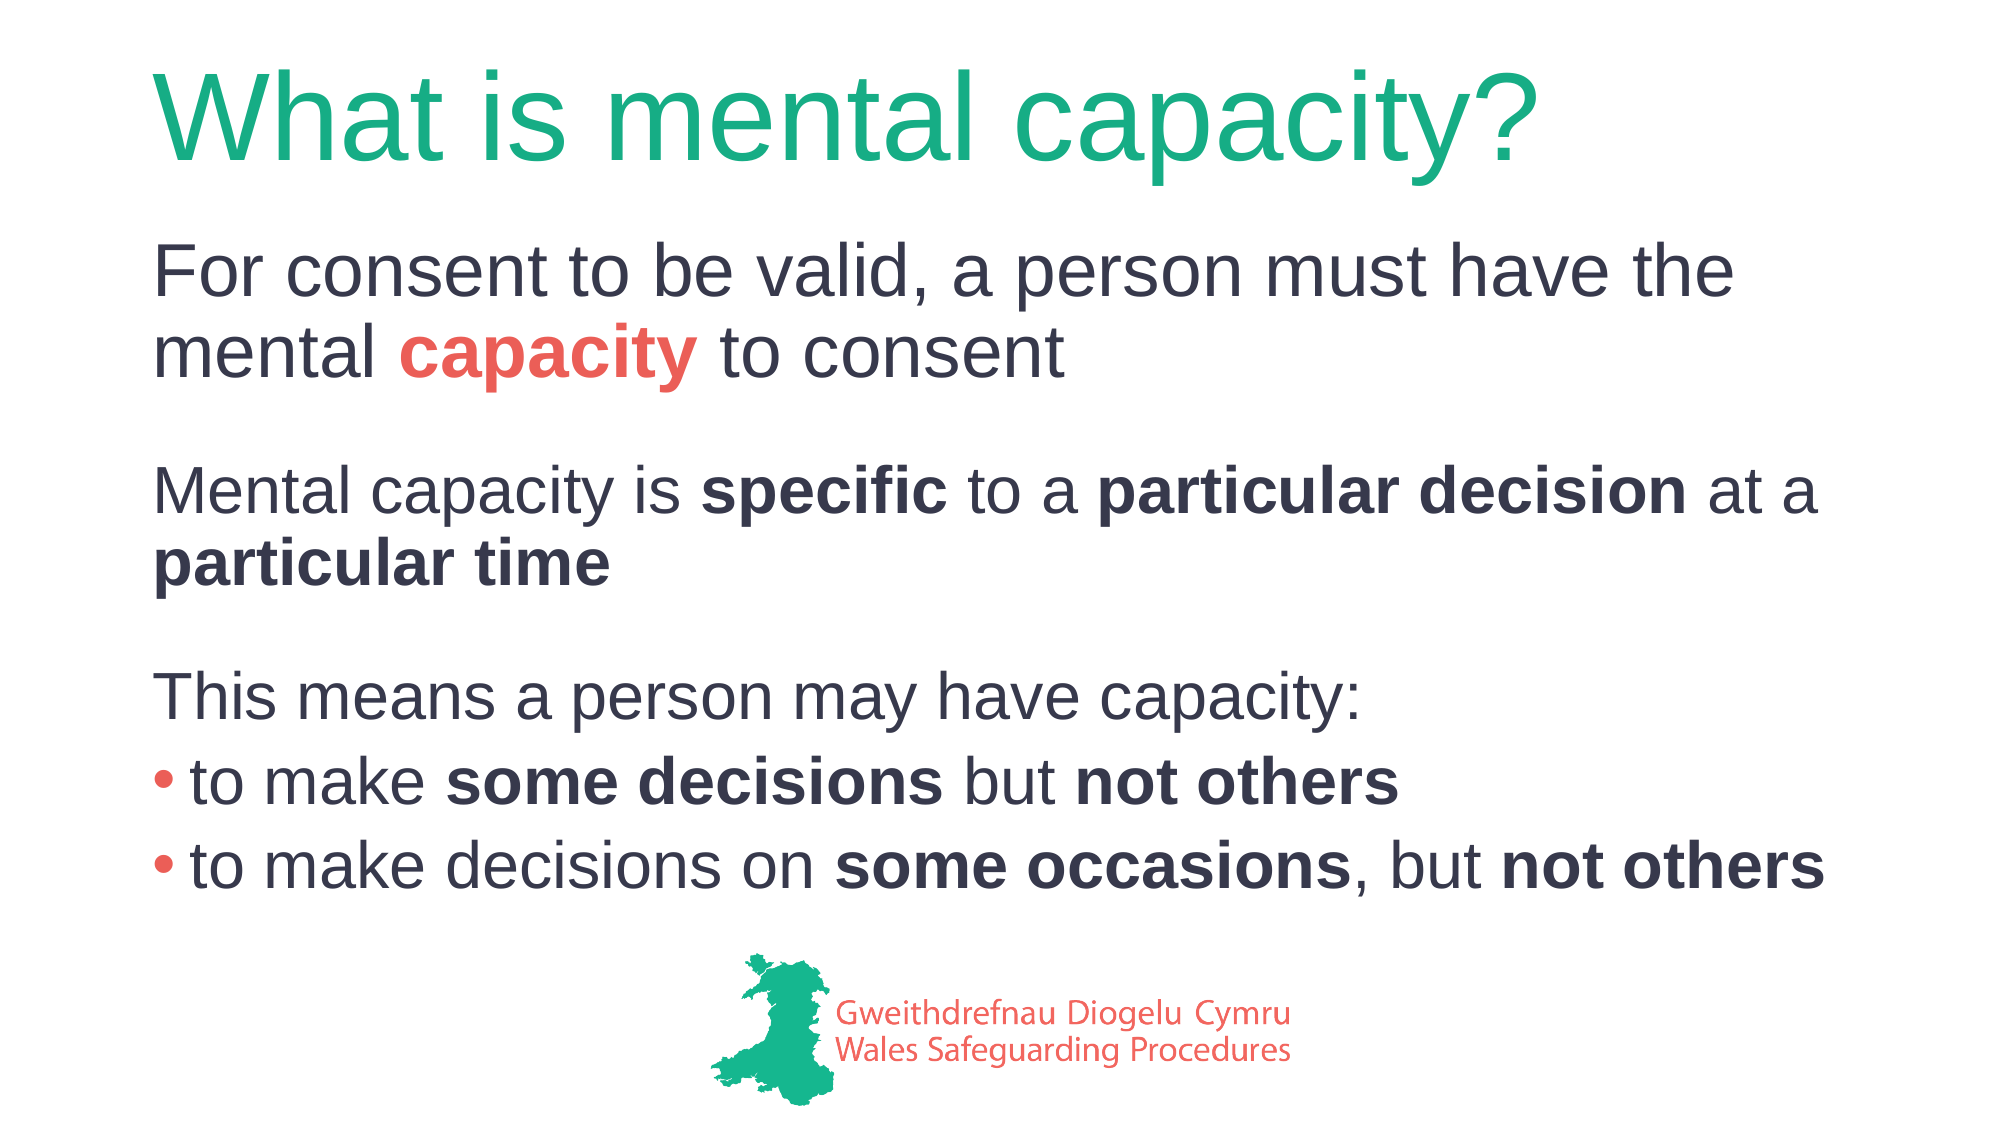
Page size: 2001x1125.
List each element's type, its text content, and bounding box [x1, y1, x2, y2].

picture [710, 953, 1290, 1106]
title What is mental capacity? [137, 59, 1863, 195]
list For consent to be valid, a person must have the mental capacity to consent Mental capacity is specific to a particular decision at a particular time This means a person may have capacity: to make some decisions but not others to make decisions on some occasions, but not others [137, 223, 1863, 869]
